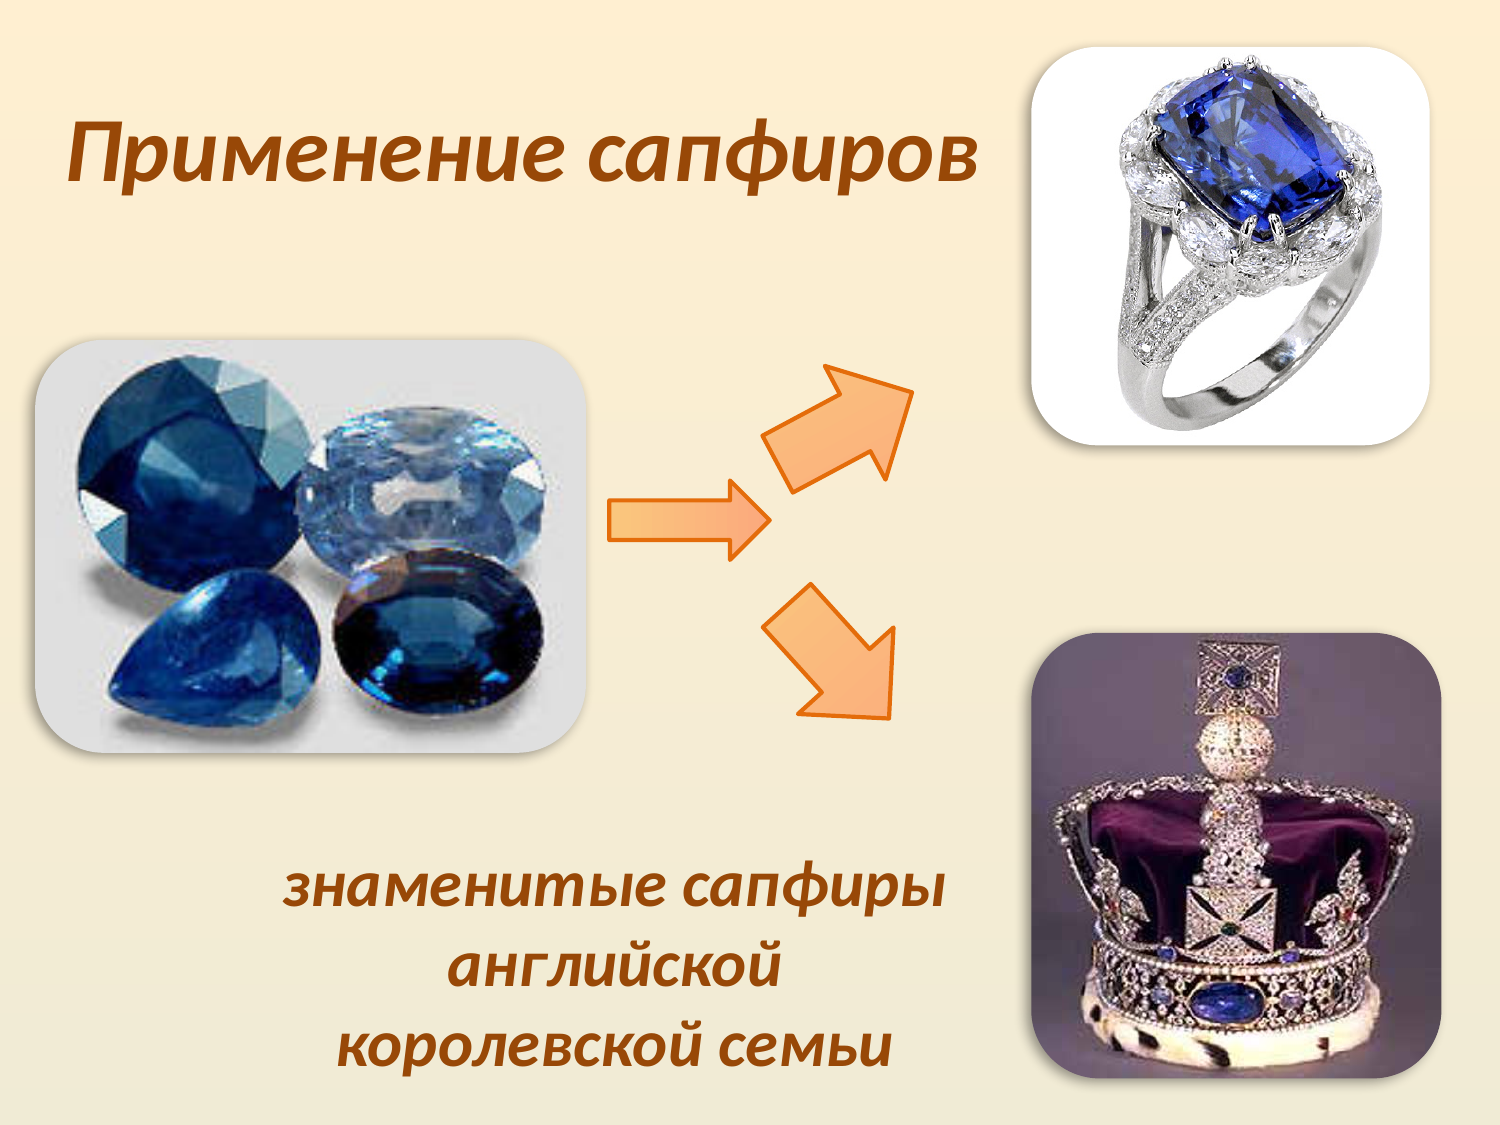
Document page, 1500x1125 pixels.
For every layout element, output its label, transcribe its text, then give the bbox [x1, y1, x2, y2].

text_box [760, 363, 915, 495]
picture [1031, 632, 1442, 1079]
picture [1031, 46, 1430, 446]
text_box [607, 478, 772, 562]
picture [34, 339, 587, 754]
text_box знаменитые сапфиры английской королевской семьи [257, 831, 973, 1087]
text_box Применение сапфиров [49, 81, 997, 207]
text_box [760, 581, 896, 721]
